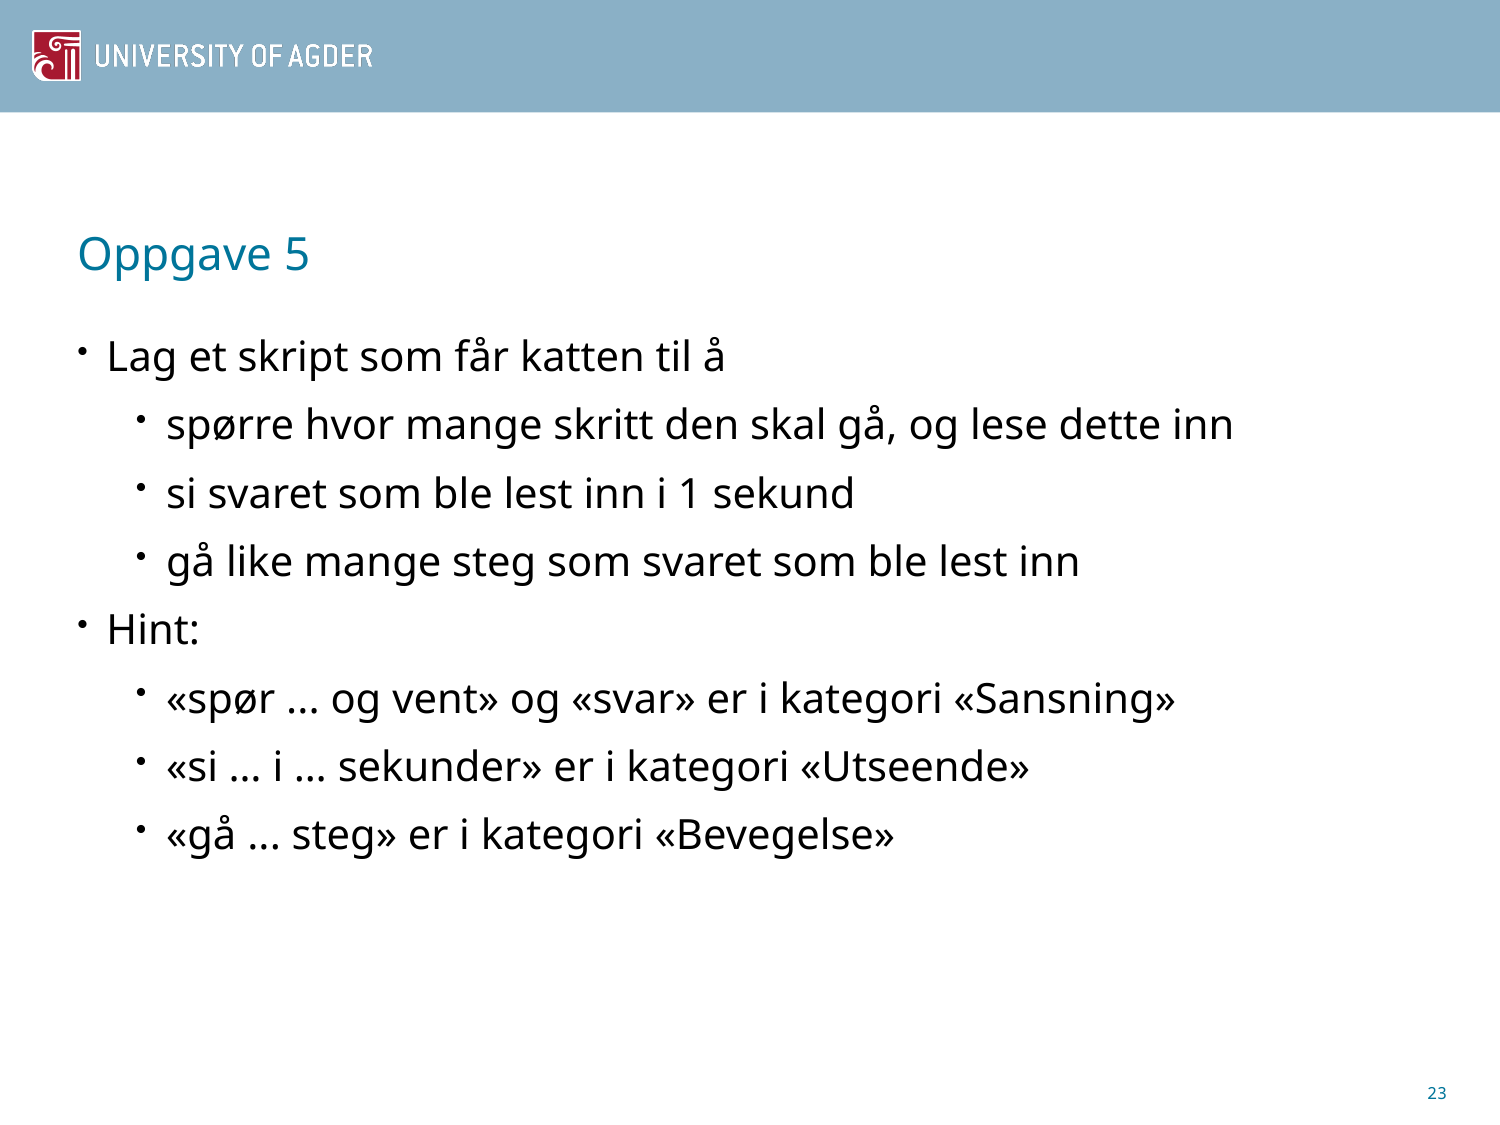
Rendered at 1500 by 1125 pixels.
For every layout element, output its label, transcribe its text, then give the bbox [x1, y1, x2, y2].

list Lag et skript som får katten til å spørre hvor mange skritt den skal gå, og lese dette inn si svaret som ble lest inn i 1 sekund gå like mange steg som svaret som ble lest inn Hint: «spør ... og vent» og «svar» er i kategori «Sansning» «si … i … sekunder» er i kategori «Utseende» «gå ... steg» er i kategori «Bevegelse» [62, 312, 1463, 1051]
picture [32, 30, 372, 81]
title Oppgave 5 [62, 149, 1463, 288]
slide_number 23 [1249, 1074, 1463, 1113]
